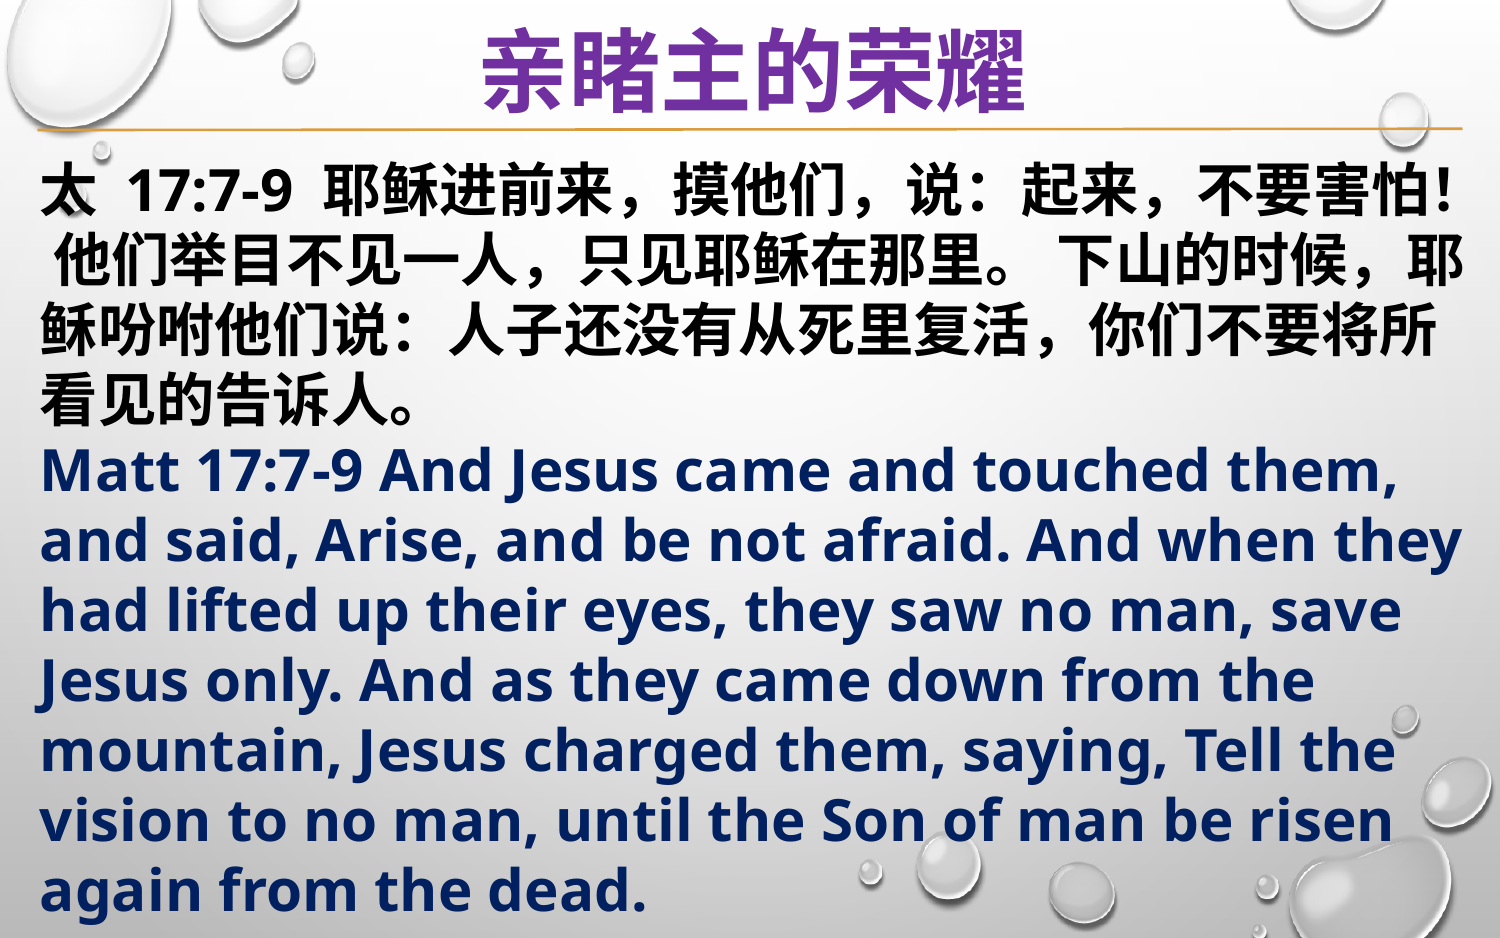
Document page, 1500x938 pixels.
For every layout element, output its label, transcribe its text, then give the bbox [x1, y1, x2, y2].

text_box 太 17:7-9 耶稣进前来，摸他们，说：起来，不要害怕！ 他们举目不见一人，只见耶稣在那里。 下山的时候，耶稣吩咐他们说：人子还没有从死里复活，你们不要将所看见的告诉人。 Matt 17:7-9 And Jesus came and touched them, and said, Arise, and be not afraid. And when they had lifted up their eyes, they saw no man, save Jesus only. And as they came down from the mountain, Jesus charged them, saying, Tell the vision to no man, until the Son of man be risen again from the dead. [24, 145, 1488, 765]
picture [0, 0, 1500, 938]
text_box 亲睹主的荣耀 [462, 6, 1063, 126]
